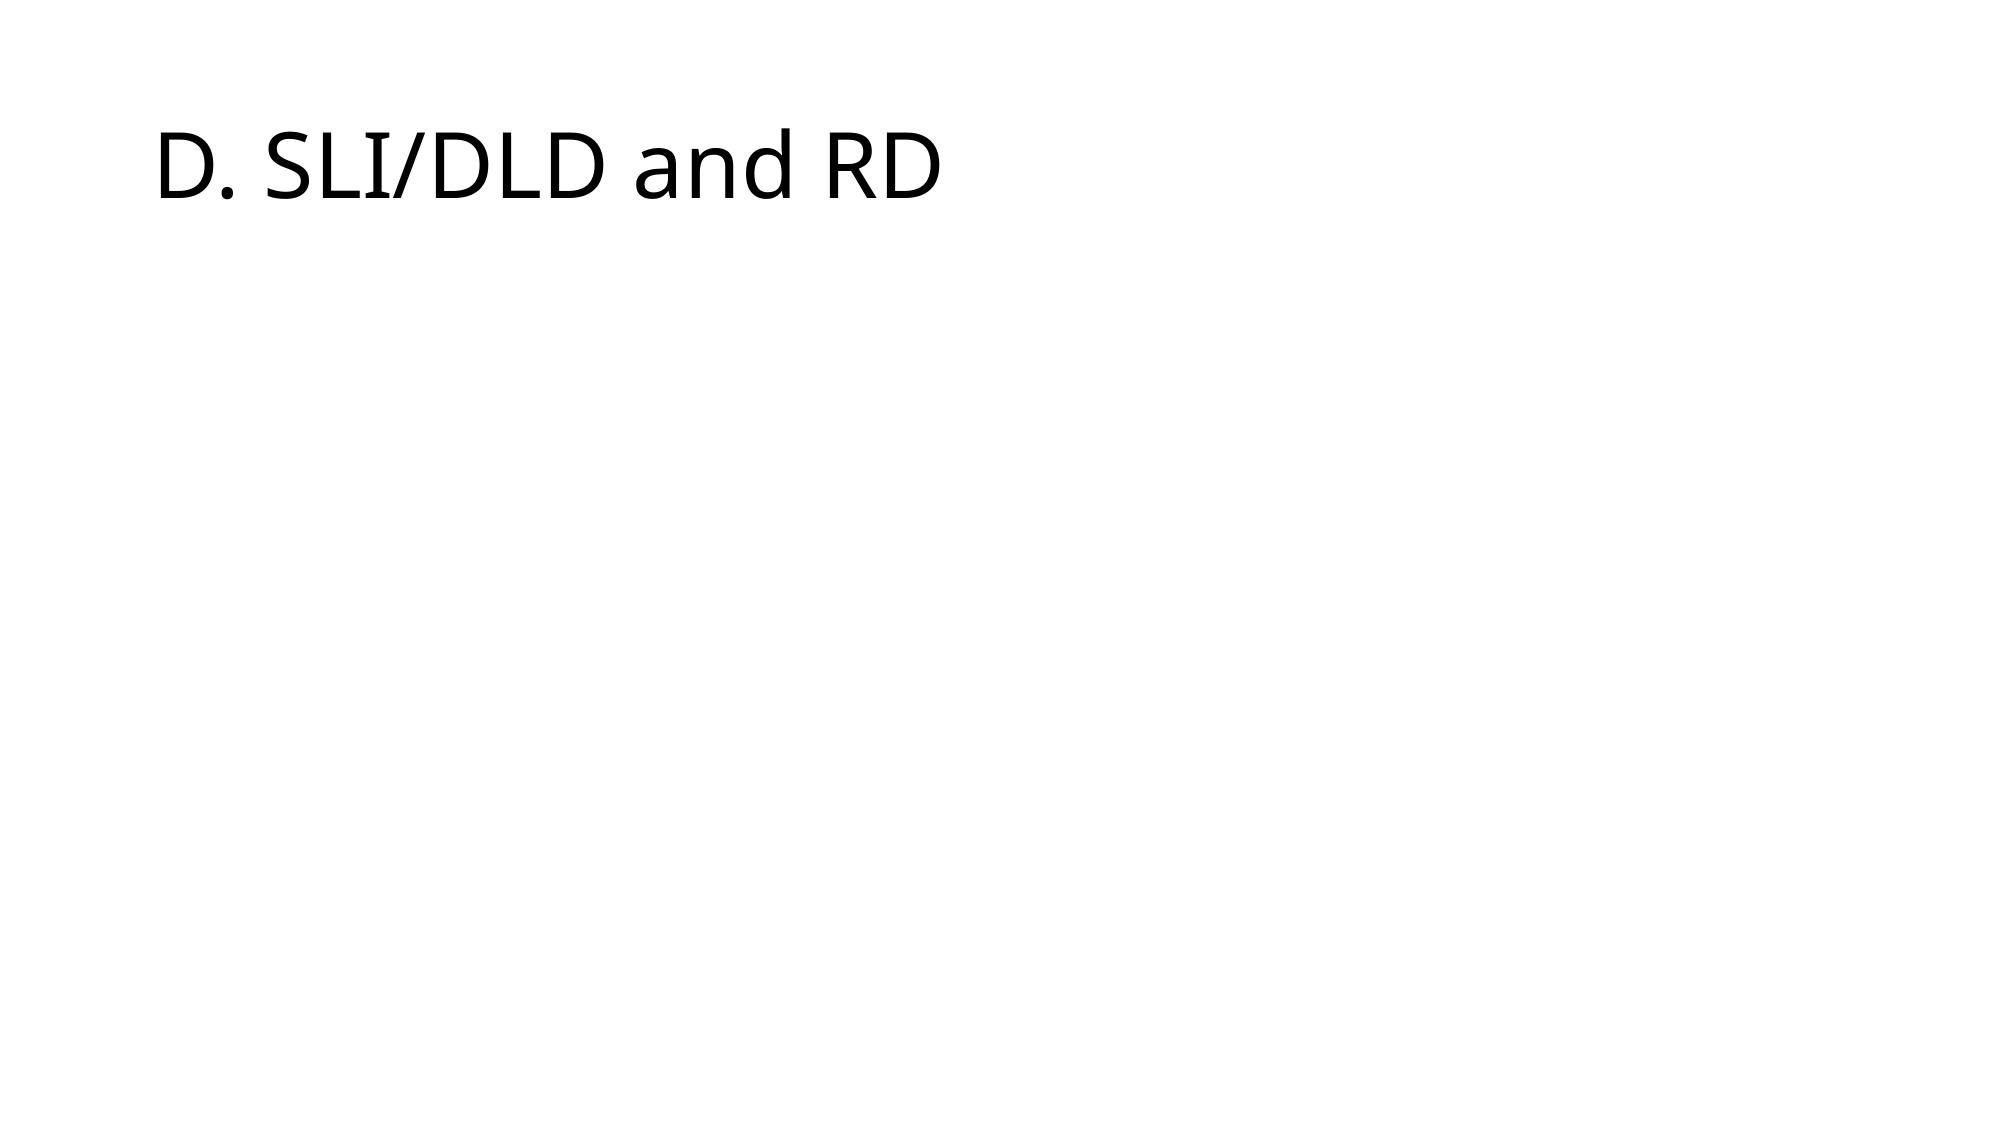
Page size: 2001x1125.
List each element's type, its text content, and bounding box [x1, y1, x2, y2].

title D. SLI/DLD and RD [137, 59, 1863, 278]
